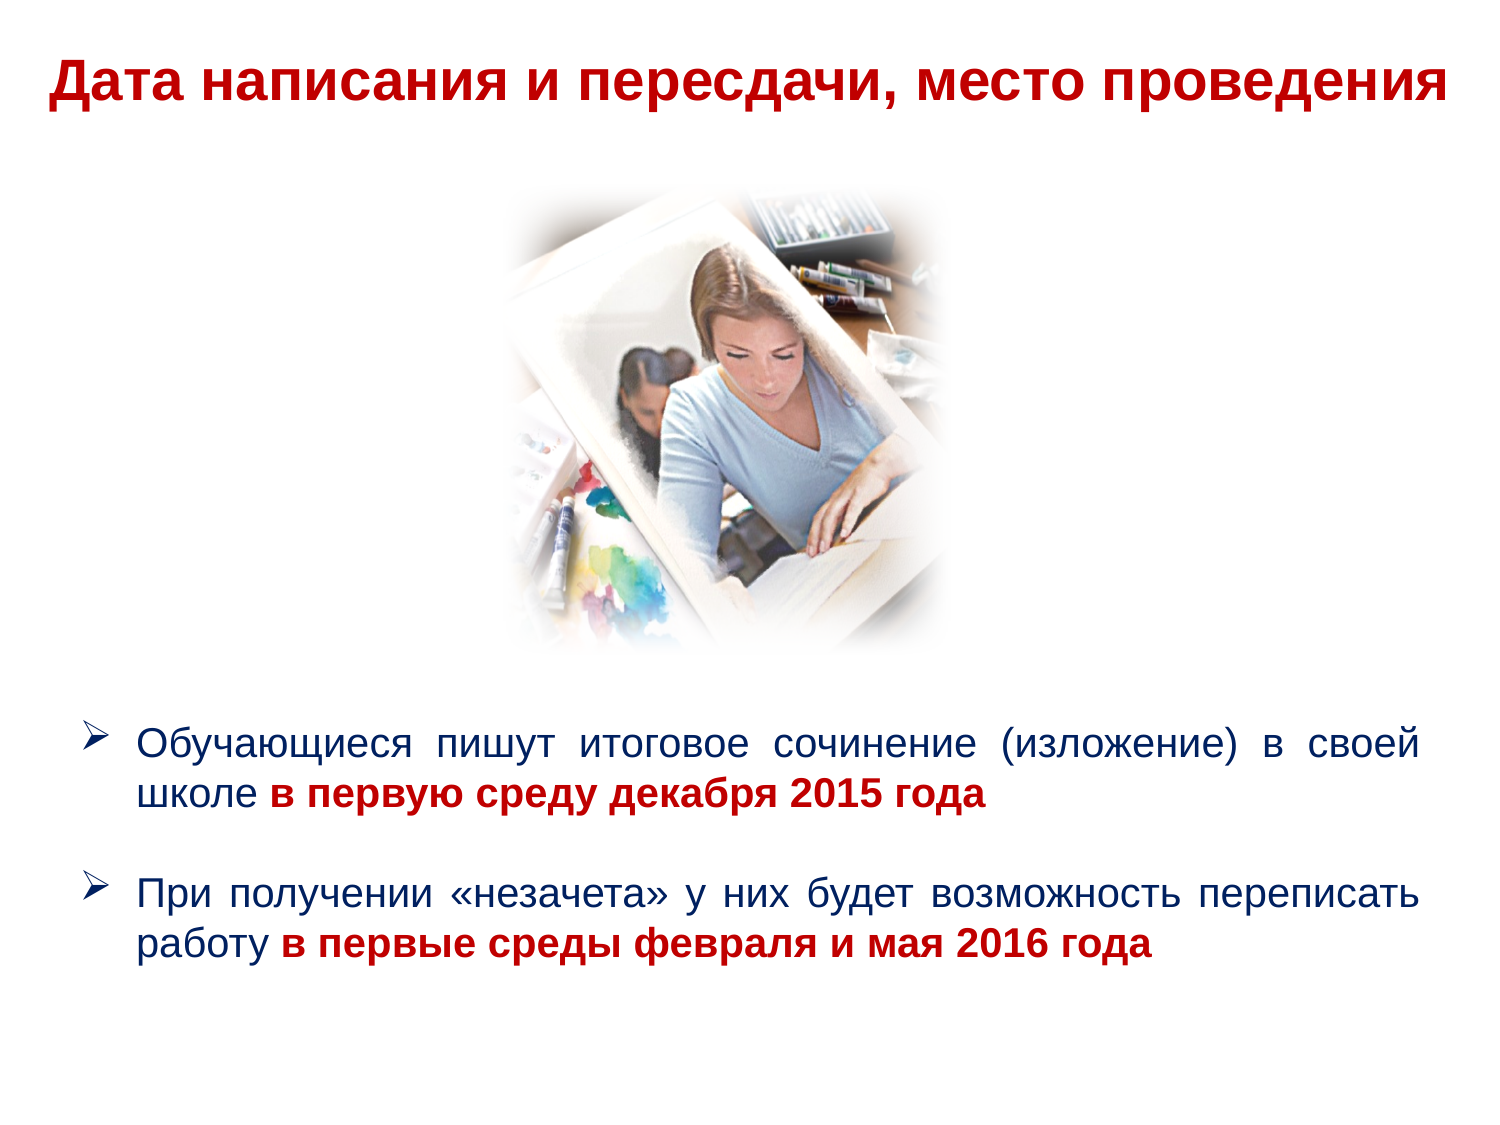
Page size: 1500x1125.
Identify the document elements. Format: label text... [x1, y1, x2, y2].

text_box Обучающиеся пишут итоговое сочинение (изложение) в своей школе в первую среду декабря 2015 года При получении «незачета» у них будет возможность переписать работу в первые среды февраля и мая 2016 года [64, 708, 1436, 974]
text_box Дата написания и пересдачи, место проведения [0, 35, 1500, 120]
picture [501, 182, 953, 658]
